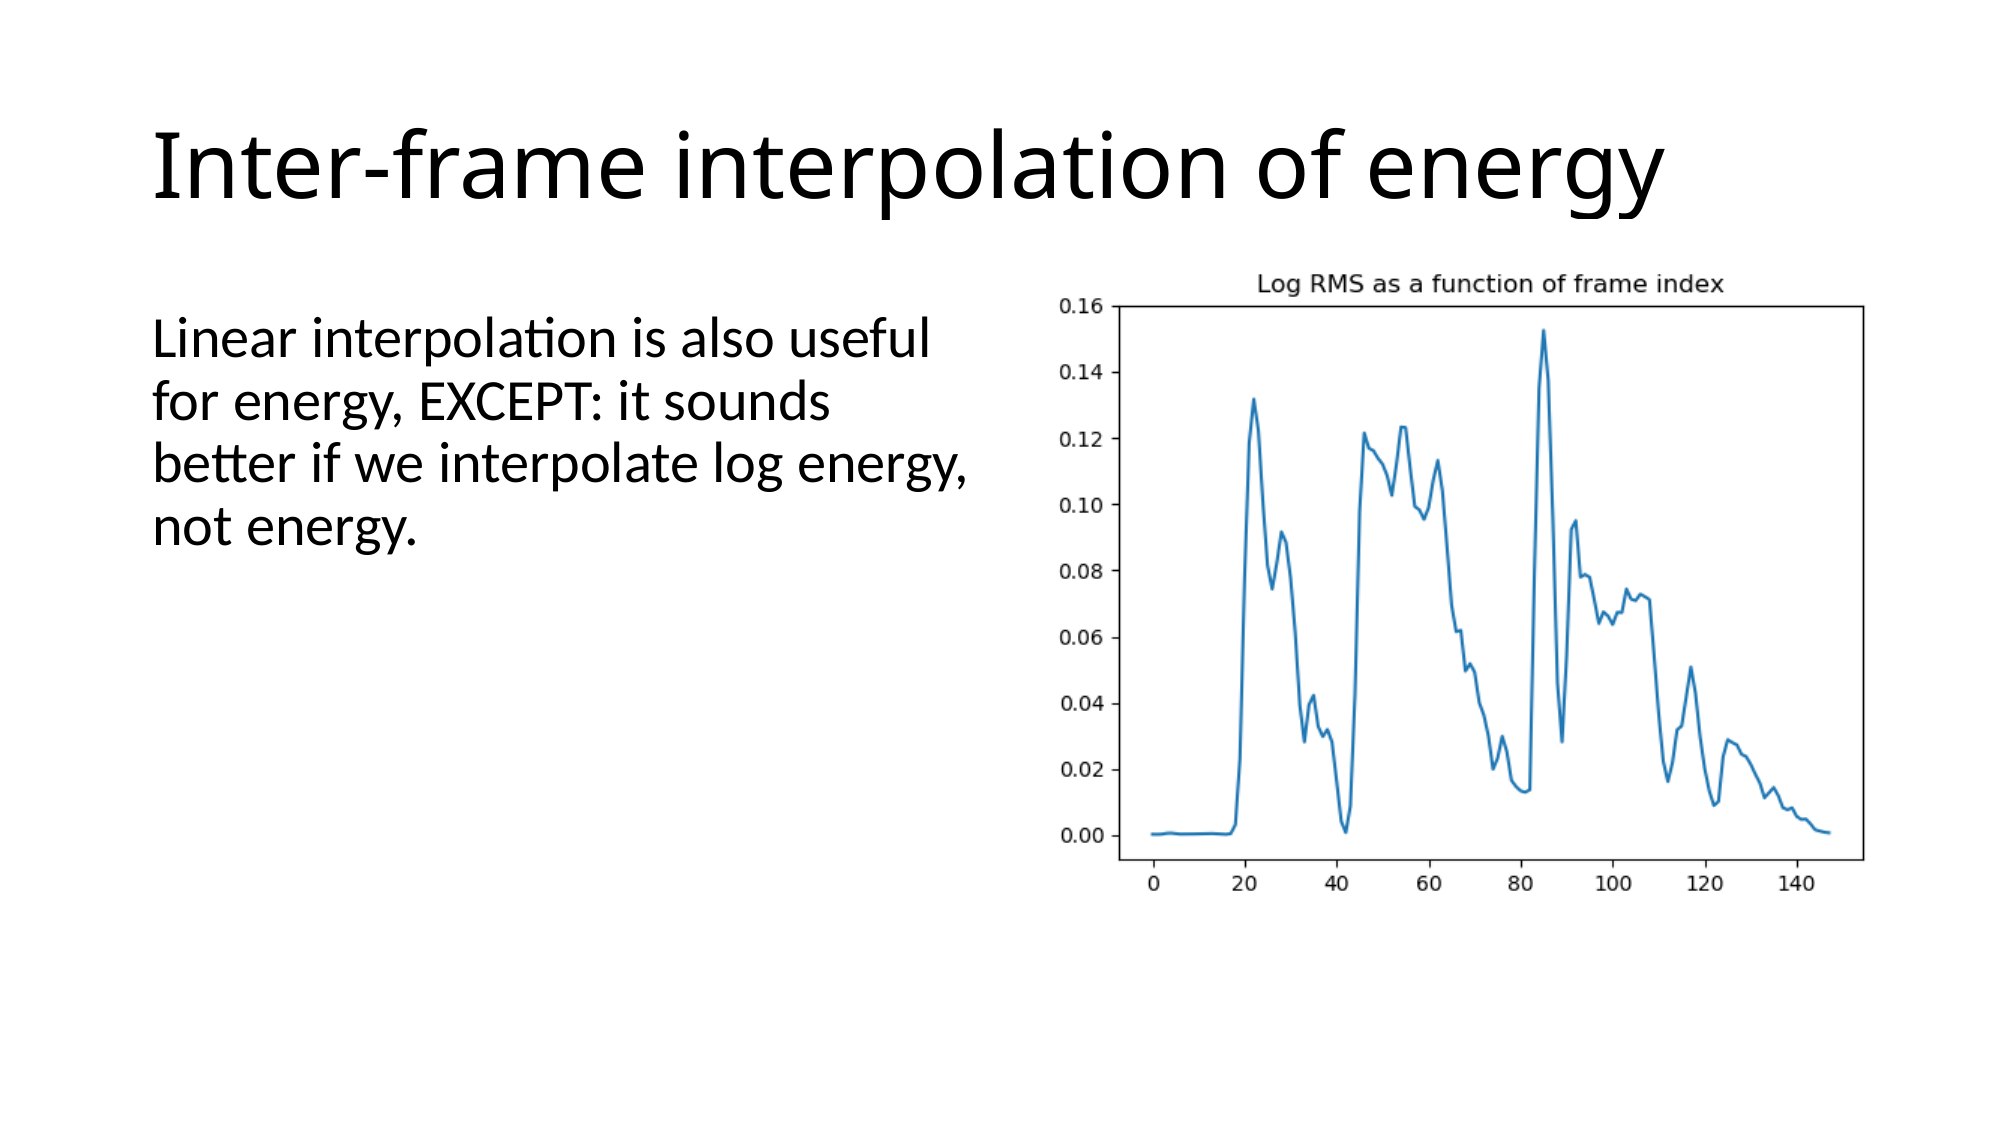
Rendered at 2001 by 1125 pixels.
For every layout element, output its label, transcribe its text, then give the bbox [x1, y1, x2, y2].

title Inter-frame interpolation of energy [137, 59, 1863, 278]
picture [999, 219, 1959, 939]
